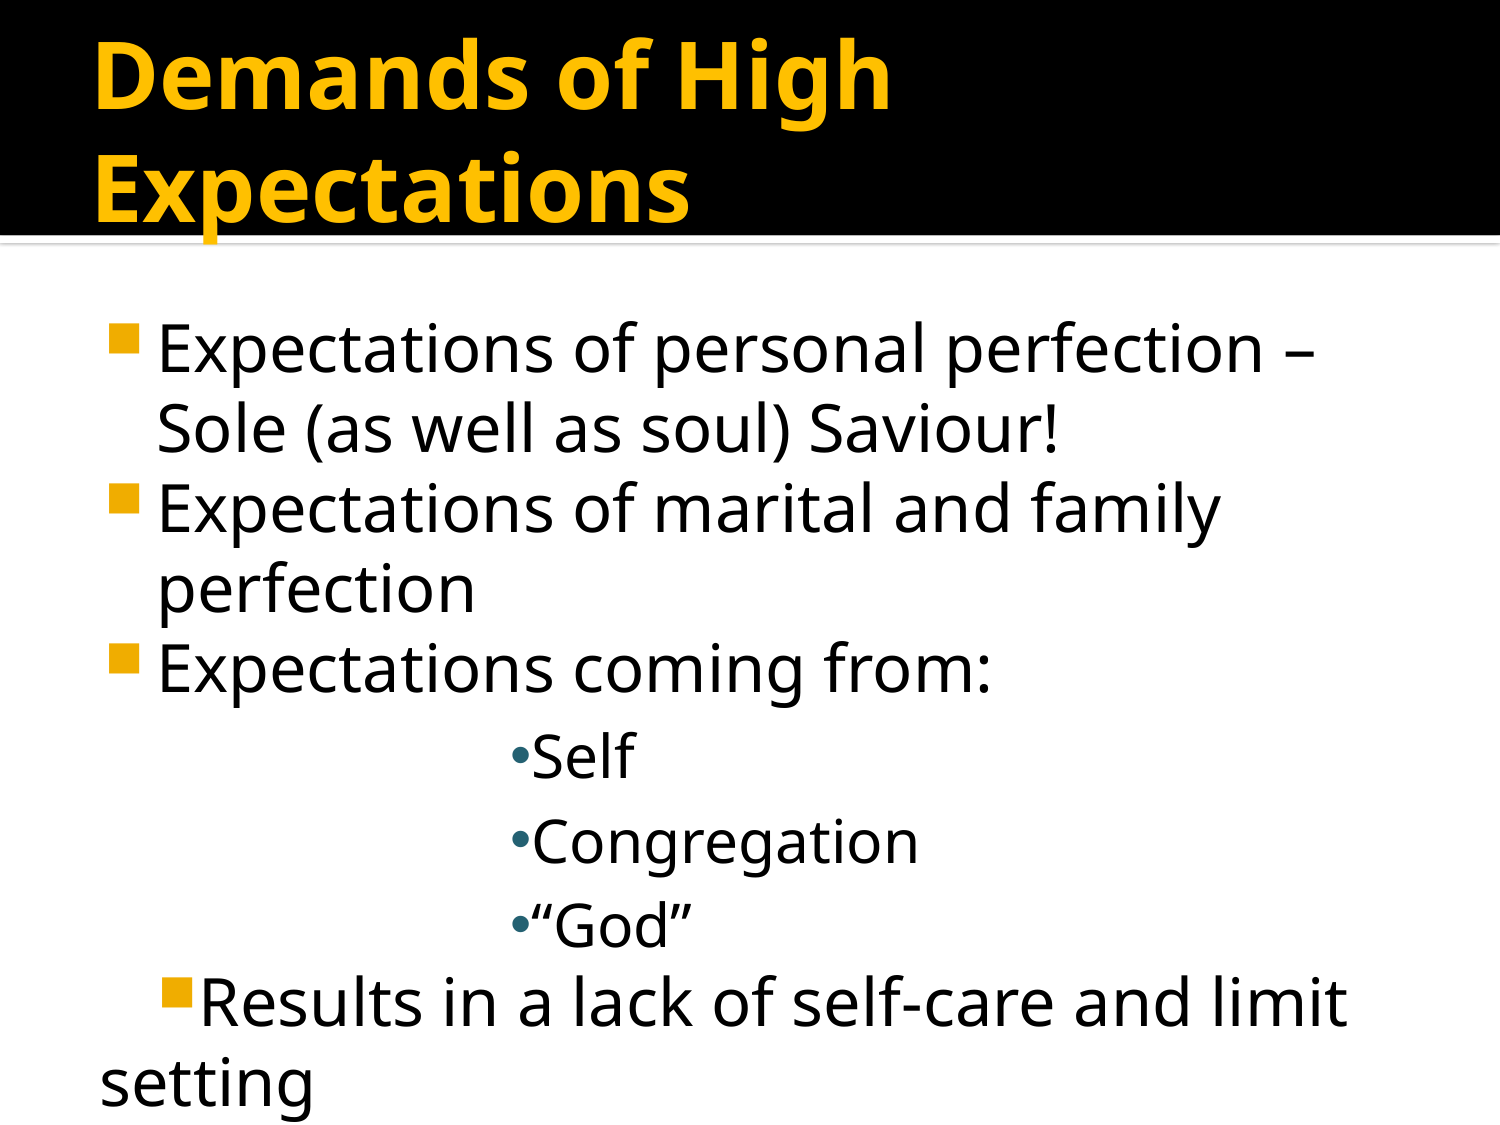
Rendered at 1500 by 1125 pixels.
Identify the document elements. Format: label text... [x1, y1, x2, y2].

title Demands of High Expectations [75, 25, 1425, 231]
list Expectations of personal perfection – Sole (as well as soul) Saviour! Expectations of marital and family perfection Expectations coming from: Self Congregation “God” Results in a lack of self-care and limit setting [75, 291, 1425, 1050]
